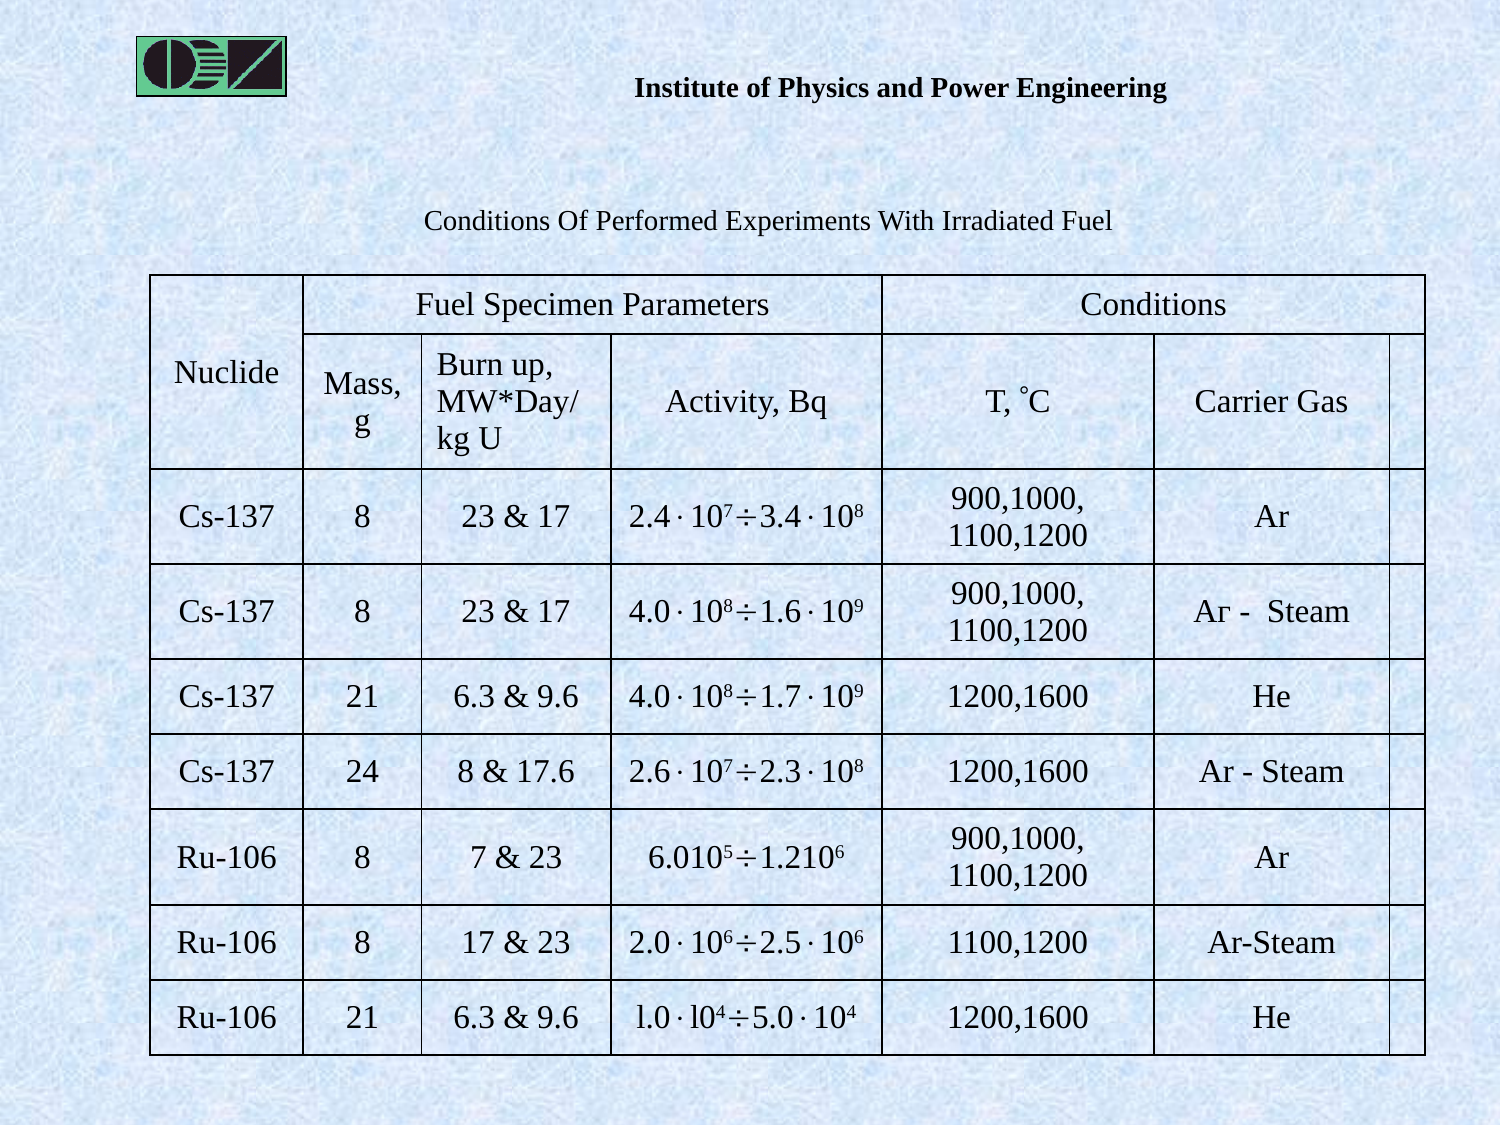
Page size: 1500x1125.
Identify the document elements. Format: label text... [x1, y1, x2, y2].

table_cell 900,1000, 1100,1200 [883, 810, 1153, 904]
table_cell He [1155, 660, 1389, 733]
table_cell [1390, 660, 1424, 733]
table_cell Аг - Steam [1155, 565, 1389, 658]
table_cell 8 [304, 470, 421, 563]
table_cell 1200,1600 [883, 735, 1153, 808]
table_cell Ar [1155, 470, 1389, 563]
table_cell 7 & 23 [422, 810, 610, 904]
table_header Fuel Specimen Parameters [304, 276, 881, 333]
table_cell 900,1000, 1100,1200 [883, 565, 1153, 658]
table_cell 2.01062.5106 [612, 906, 881, 979]
table_cell [1390, 565, 1424, 658]
table_cell 24 [304, 735, 421, 808]
table_cell Ru-106 [151, 810, 302, 904]
table_cell 2.41073.4108 [612, 470, 881, 563]
table_cell 2.61072.3108 [612, 735, 881, 808]
table_cell 8 [304, 565, 421, 658]
table_cell 4.01081.7109 [612, 660, 881, 733]
table_cell 1100,1200 [883, 906, 1153, 979]
table_cell [1390, 470, 1424, 563]
table_header Conditions [883, 276, 1424, 333]
table_cell Burn up, MW*Day/ kg U [422, 335, 610, 468]
table_cell [1390, 981, 1424, 1054]
table_cell 1200,1600 [883, 660, 1153, 733]
table_cell [1390, 906, 1424, 979]
table_cell 23 & 17 [422, 565, 610, 658]
table_cell Ru-106 [151, 906, 302, 979]
table_cell 6.3 & 9.6 [422, 660, 610, 733]
table_cell 8 [304, 906, 421, 979]
table_cell Cs-137 [151, 660, 302, 733]
table_cell Ar-Steam [1155, 906, 1389, 979]
table_cell Cs-137 [151, 565, 302, 658]
table_cell l.0l045.0104 [612, 981, 881, 1054]
table_cell He [1155, 981, 1389, 1054]
text_box Institute of Physics and Power Engineering [399, 37, 1388, 100]
table_cell Carrier Gas [1155, 335, 1389, 468]
table_header Nuclide [151, 276, 302, 468]
table_cell 8 & 17.6 [422, 735, 610, 808]
text_box [37, 50, 1463, 1125]
table_cell Activity, Bq [612, 335, 881, 468]
picture [0, 0, 1500, 1125]
table_cell Ar - Steam [1155, 735, 1389, 808]
table_cell 21 [304, 981, 421, 1054]
table_cell 4.01081.6109 [612, 565, 881, 658]
table_cell 1200,1600 [883, 981, 1153, 1054]
table_cell 23 & 17 [422, 470, 610, 563]
text_box Conditions Of Performed Experiments With Irradiated Fuel [401, 160, 1130, 244]
table_cell 21 [304, 660, 421, 733]
table_cell [1390, 810, 1424, 904]
table_cell 8 [304, 810, 421, 904]
table_cell 6.01051.2106 [612, 810, 881, 904]
table_cell T, С [883, 335, 1153, 468]
table_cell Mass, g [304, 335, 421, 468]
table_cell 17 & 23 [422, 906, 610, 979]
table_cell Ar [1155, 810, 1389, 904]
table_cell [1390, 335, 1424, 468]
table_cell 6.3 & 9.6 [422, 981, 610, 1054]
table_cell Cs-137 [151, 470, 302, 563]
table_cell Cs-137 [151, 735, 302, 808]
table_cell [1390, 735, 1424, 808]
picture [137, 37, 286, 96]
table_cell 900,1000, 1100,1200 [883, 470, 1153, 563]
table_cell Ru-106 [151, 981, 302, 1054]
